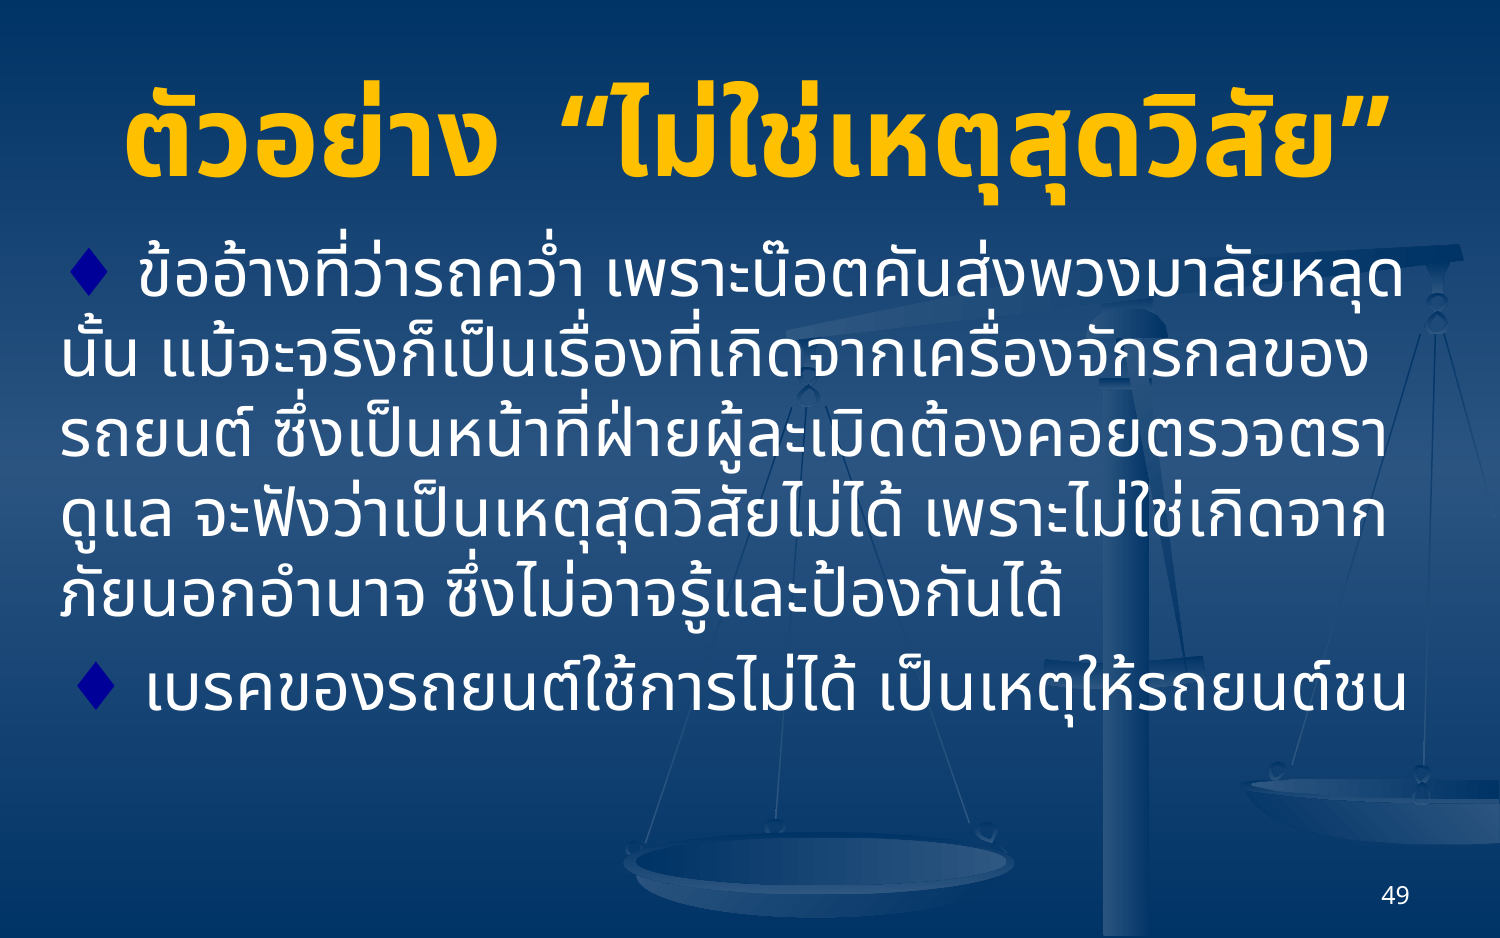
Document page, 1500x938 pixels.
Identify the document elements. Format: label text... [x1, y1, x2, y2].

list ♦ ข้ออ้างที่ว่ารถคว่ำ เพราะน๊อตคันส่งพวงมาลัยหลุดนั้น แม้จะจริงก็เป็นเรื่องที่เกิดจากเครื่องจักรกลของรถยนต์ ซึ่งเป็นหน้าที่ฝ่ายผู้ละเมิดต้องคอยตรวจตราดูแล จะฟังว่าเป็นเหตุสุดวิสัยไม่ได้ เพราะไม่ใช่เกิดจากภัยนอกอำนาจ ซึ่งไม่อาจรู้และป้องกันได้ ♦ เบรคของรถยนต์ใช้การไม่ได้ เป็นเหตุให้รถยนต์ชน [0, 222, 1466, 762]
slide_number 49 [1074, 858, 1426, 921]
title ตัวอย่าง “ไม่ใช่เหตุสุดวิสัย” [76, 46, 1436, 207]
